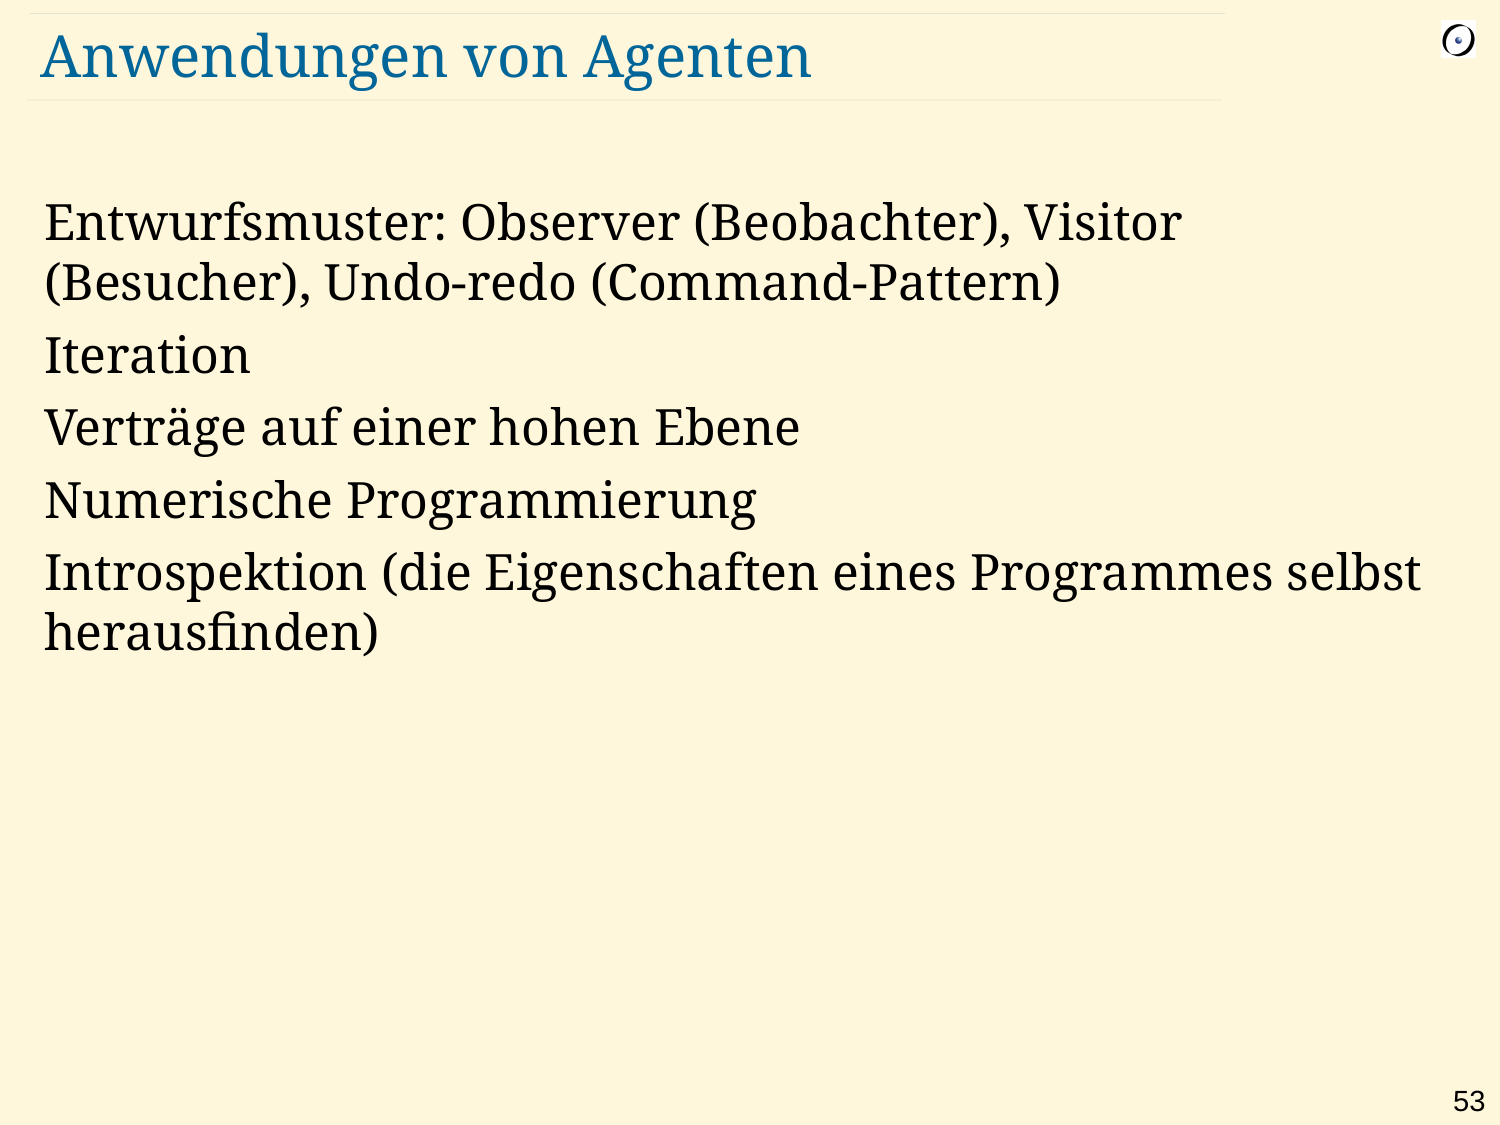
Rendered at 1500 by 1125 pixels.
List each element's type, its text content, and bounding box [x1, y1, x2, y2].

picture [1441, 20, 1476, 58]
title Anwendungen von Agenten [40, 18, 1401, 91]
list Entwurfsmuster: Observer (Beobachter), Visitor (Besucher), Undo-redo (Command-Pattern) Iteration Verträge auf einer hohen Ebene Numerische Programmierung Introspektion (die Eigenschaften eines Programmes selbst herausfinden) [29, 182, 1460, 1084]
